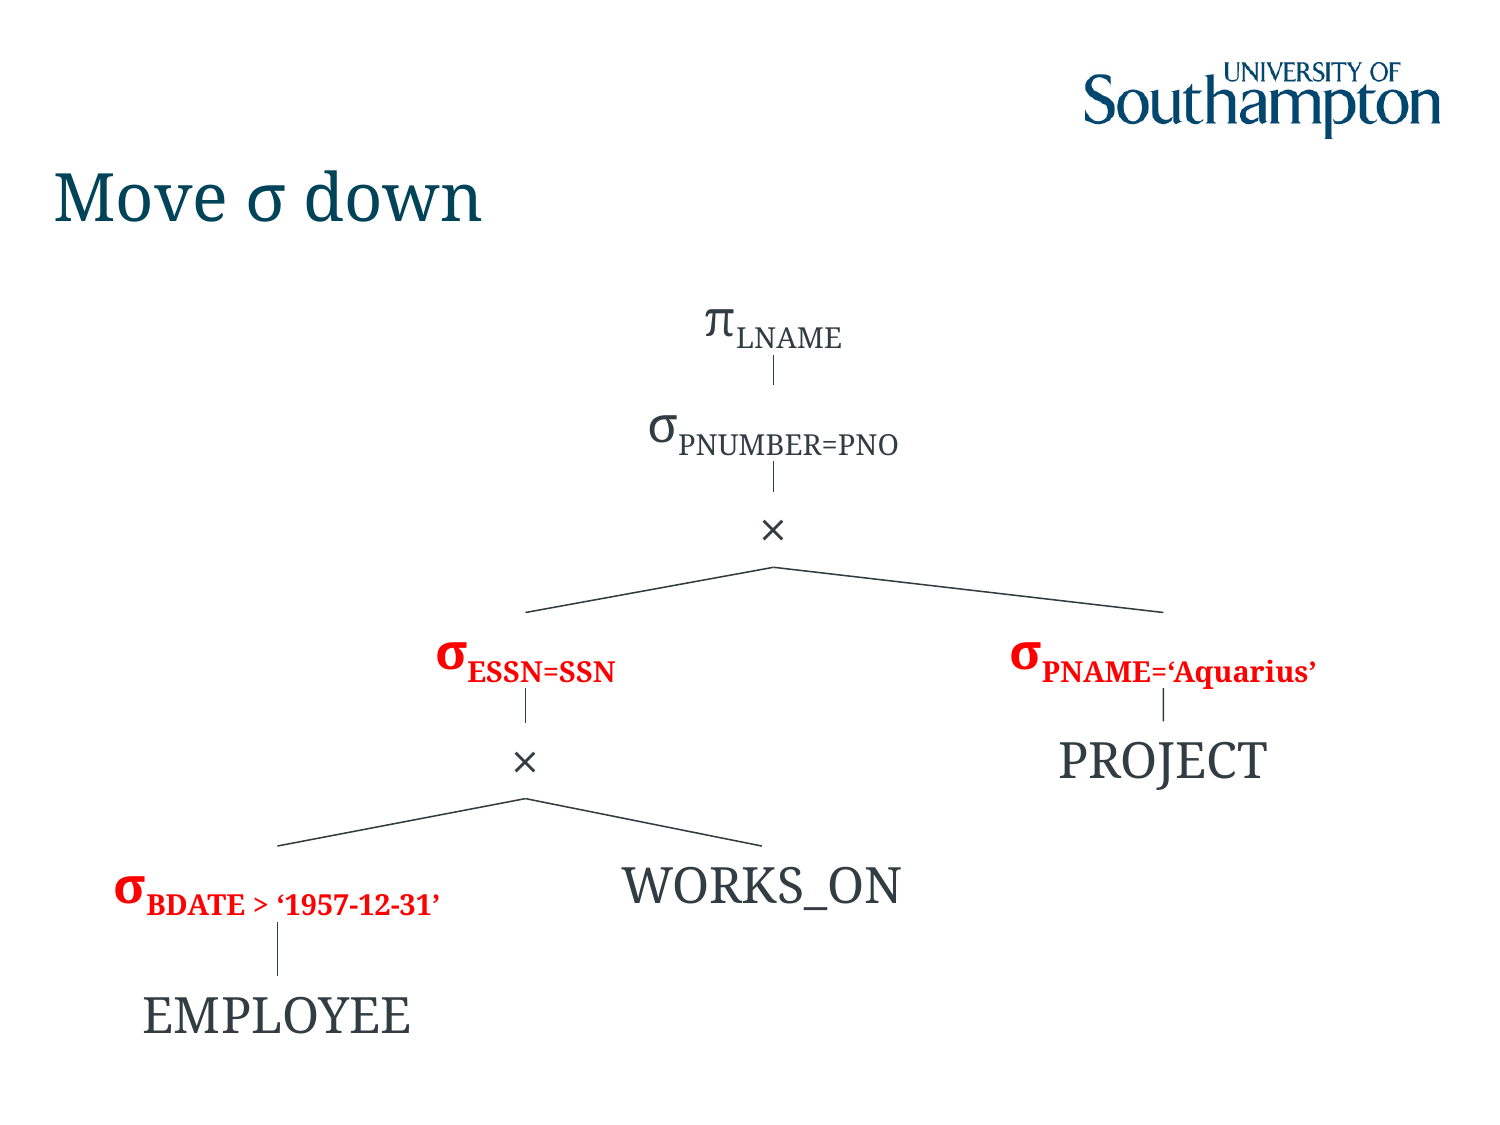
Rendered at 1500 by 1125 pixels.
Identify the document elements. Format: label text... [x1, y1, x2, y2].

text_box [277, 798, 526, 847]
text_box × [348, 722, 703, 797]
text_box σPNUMBER=PNO [596, 385, 951, 461]
text_box σPNAME=‘Aquarius’ [986, 612, 1341, 689]
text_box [526, 798, 762, 847]
title Move σ down [52, 147, 1448, 255]
text_box × [596, 491, 951, 565]
text_box σESSN=SSN [348, 612, 703, 689]
text_box WORKS_ON [584, 845, 939, 922]
text_box σBDATE > ‘1957-12-31’ [100, 845, 455, 922]
text_box EMPLOYEE [100, 975, 455, 1052]
text_box PROJECT [986, 721, 1341, 798]
picture [1085, 62, 1440, 139]
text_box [525, 567, 771, 613]
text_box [773, 567, 1164, 613]
text_box πLNAME [596, 278, 951, 355]
